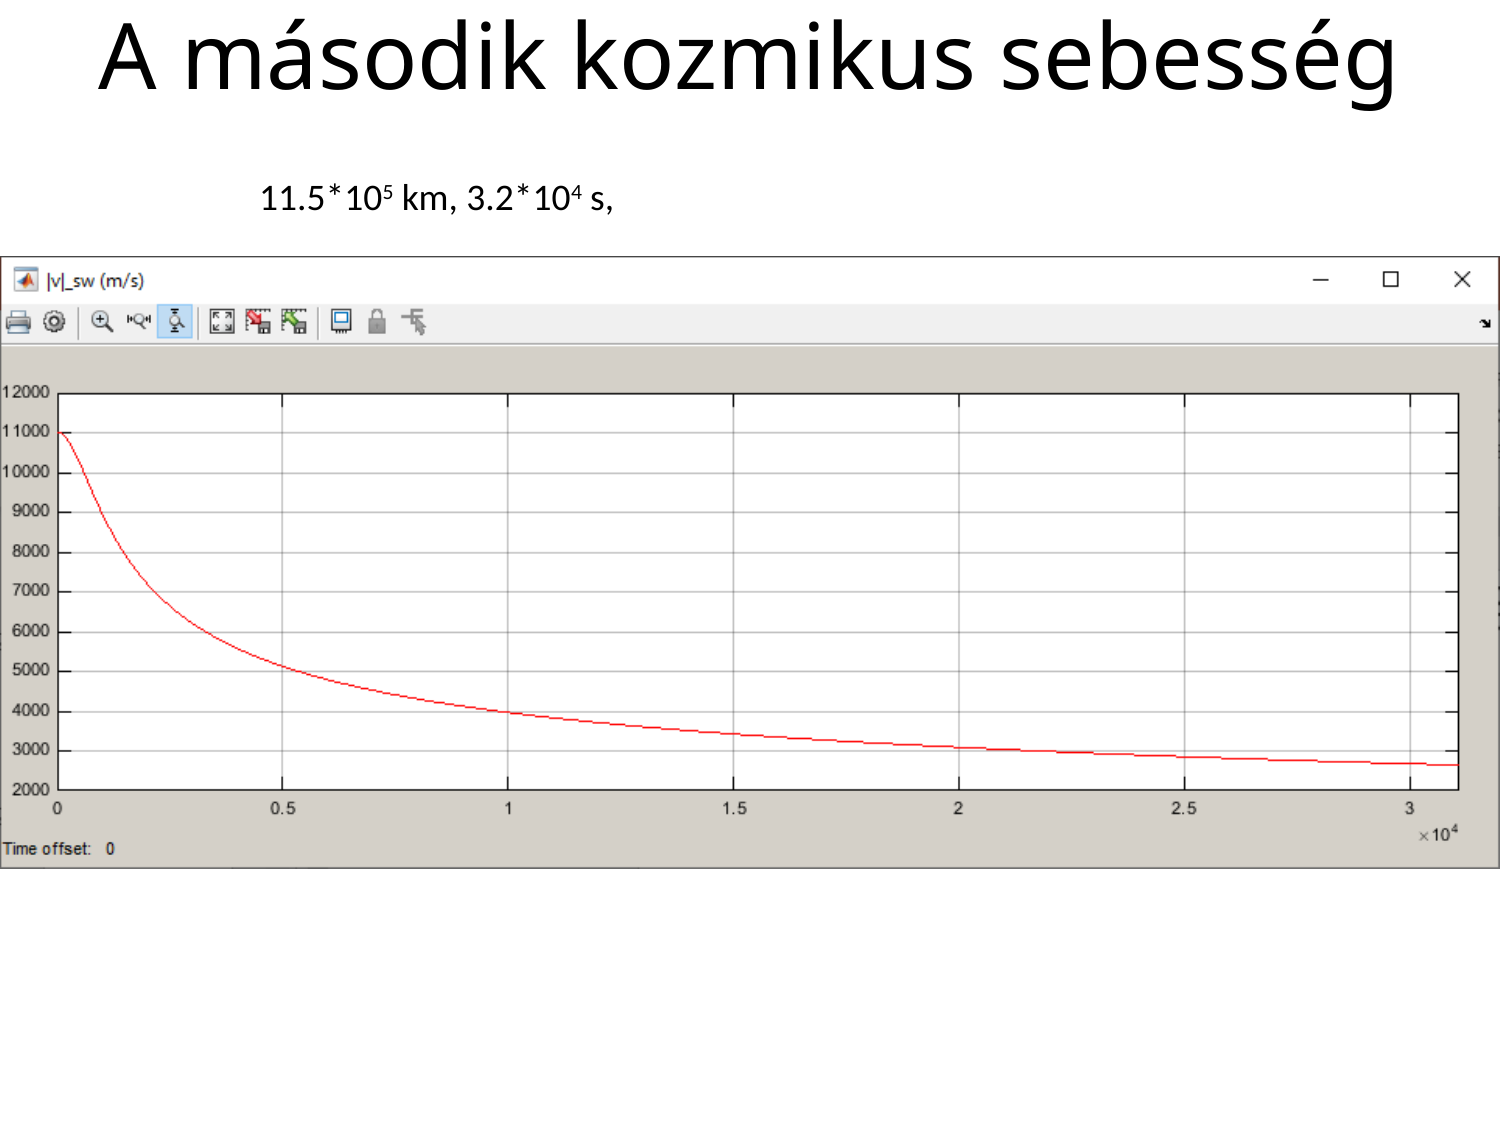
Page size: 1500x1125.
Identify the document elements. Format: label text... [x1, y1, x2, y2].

title A második kozmikus sebesség [33, 0, 1467, 121]
text_box 11.5*105 km, 3.2*104 s, [244, 165, 638, 226]
picture [0, 256, 1500, 869]
